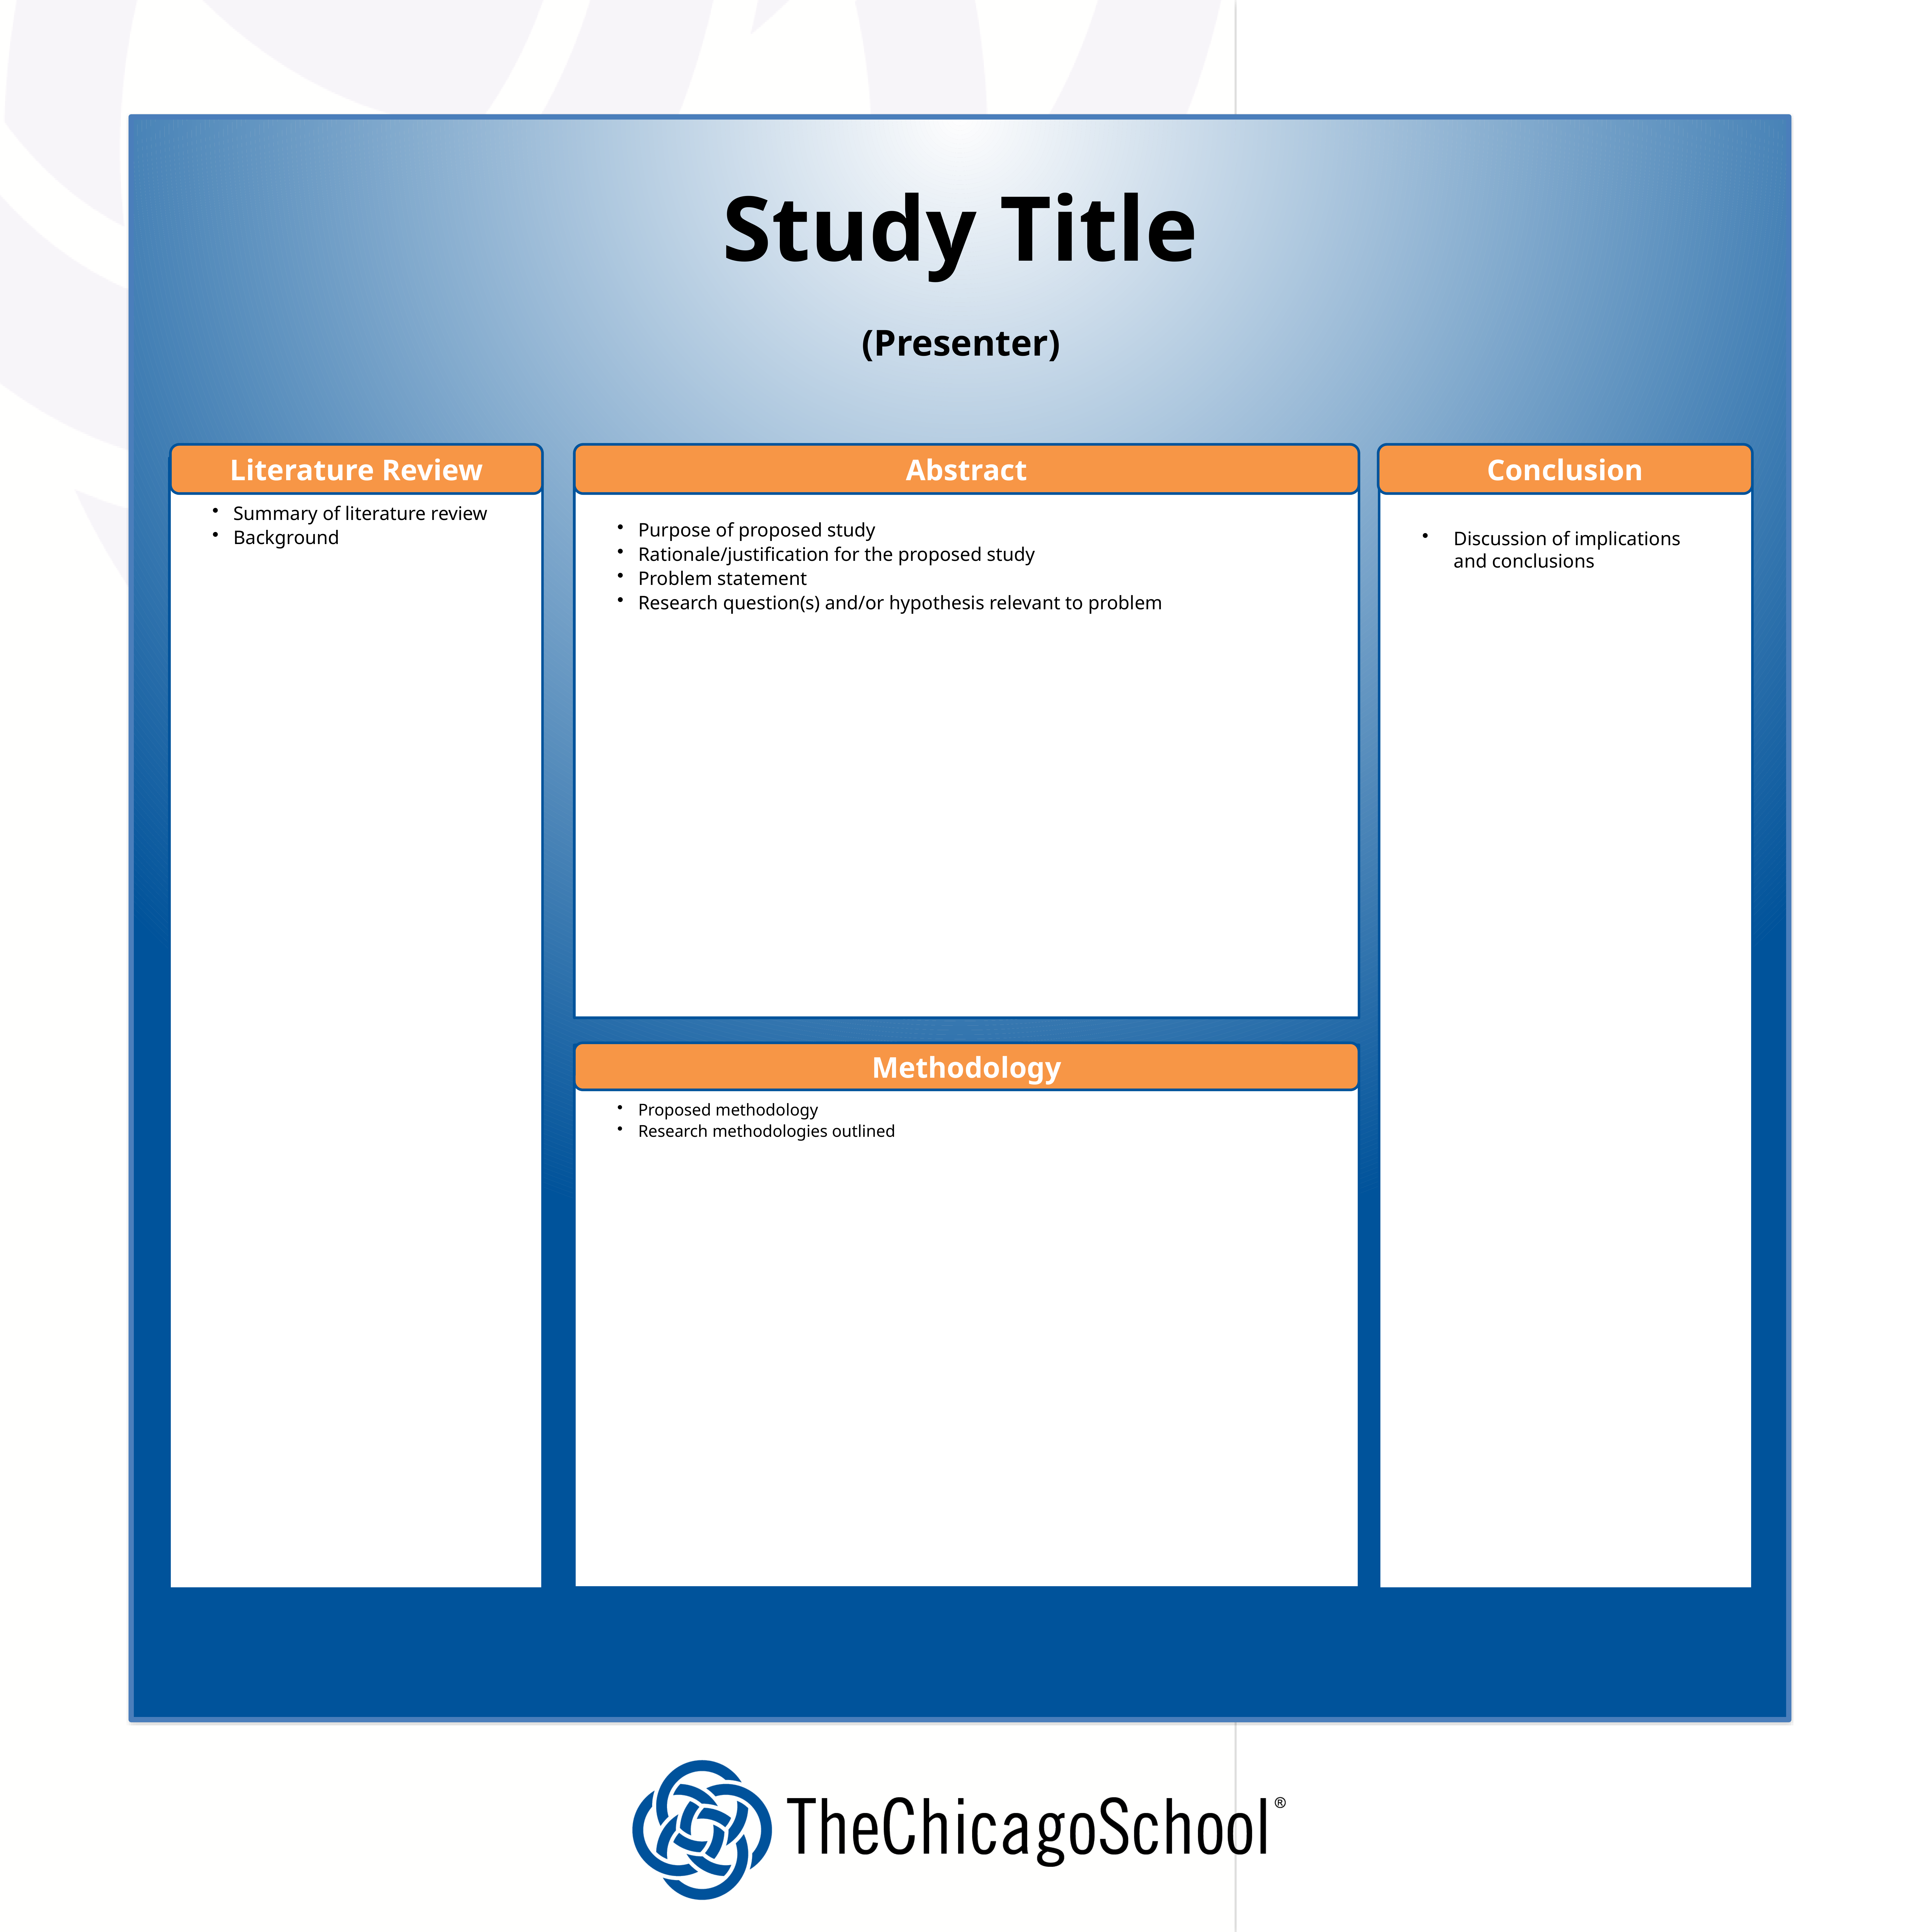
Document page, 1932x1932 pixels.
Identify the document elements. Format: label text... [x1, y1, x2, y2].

text_box [1236, 0, 1932, 1932]
text_box Methodology [574, 1043, 1359, 1090]
text_box (Presenter) [131, 307, 1791, 376]
picture [0, 0, 1348, 1932]
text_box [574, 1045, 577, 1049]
text_box Conclusion [1378, 444, 1753, 494]
text_box [131, 117, 1789, 307]
text_box Summary of literature review Background [169, 458, 543, 1589]
text_box Literature Review [170, 444, 543, 494]
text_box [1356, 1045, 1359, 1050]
text_box Study Title [131, 169, 1789, 281]
text_box Proposed methodology Research methodologies outlined [574, 1083, 1359, 1588]
text_box Discussion of implications and conclusions [1379, 486, 1753, 1589]
text_box Purpose of proposed study Rationale/justification for the proposed study Problem statement Research question(s) and/or hypothesis relevant to problem [574, 486, 1359, 1018]
text_box Abstract [574, 444, 1359, 494]
text_box [131, 376, 1789, 1720]
